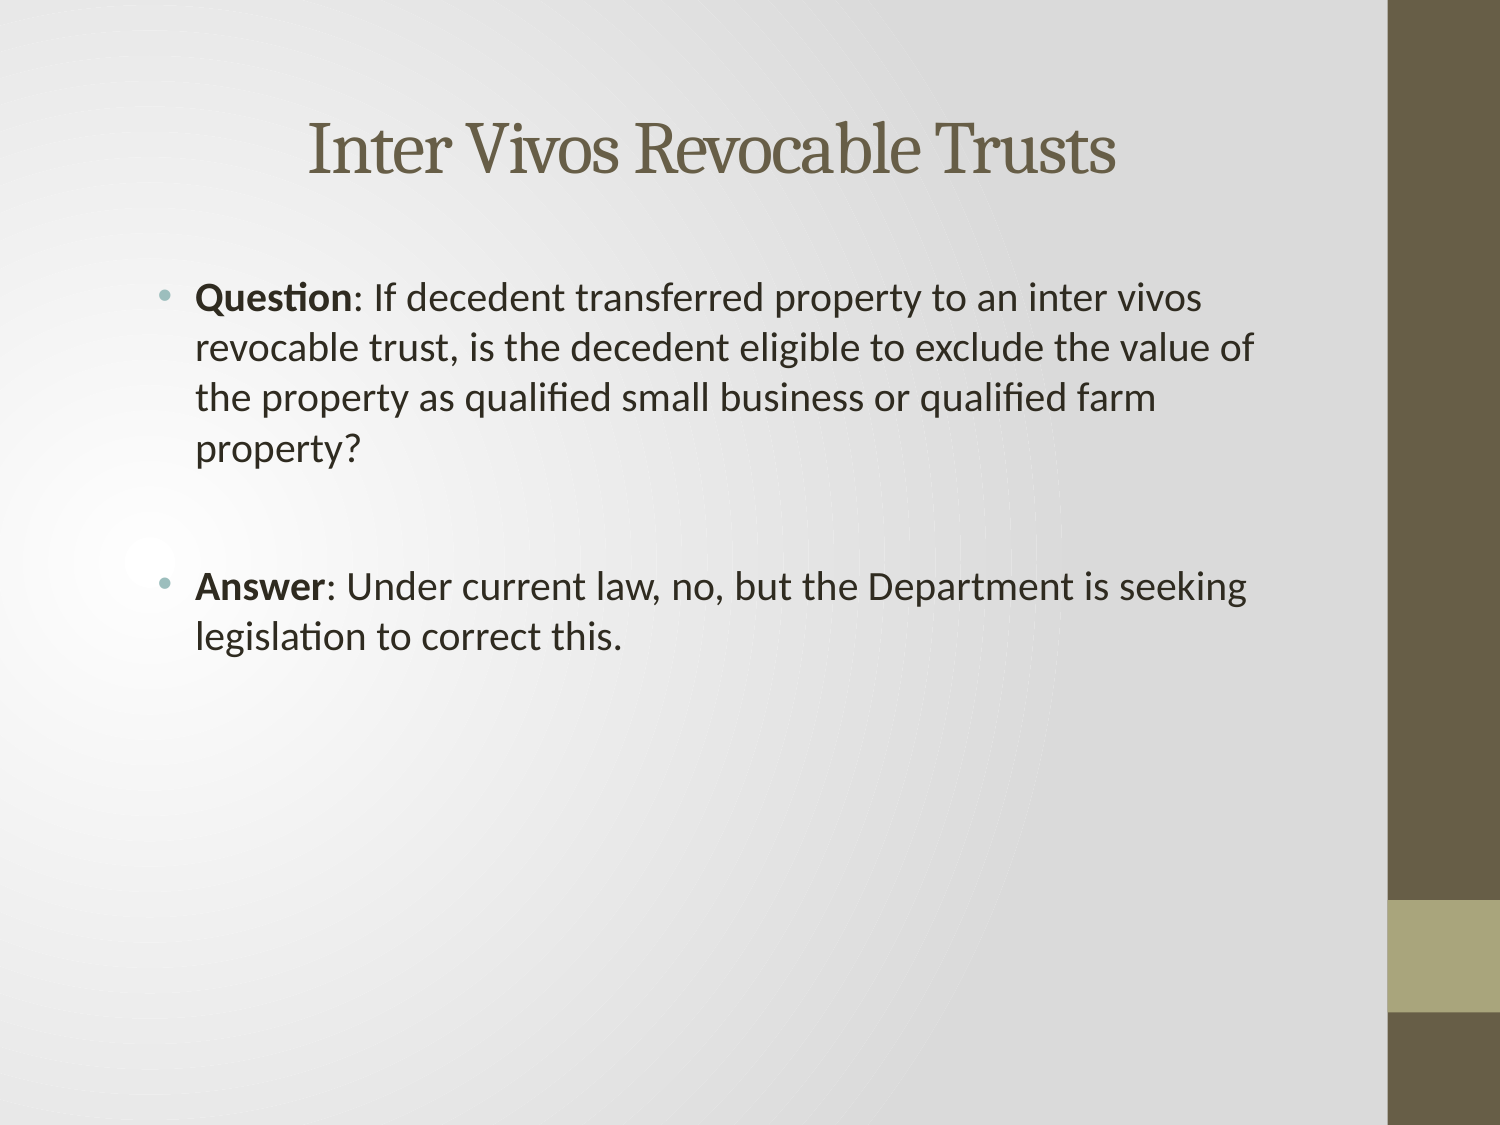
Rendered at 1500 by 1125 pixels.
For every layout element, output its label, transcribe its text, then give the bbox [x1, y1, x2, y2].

title Inter Vivos Revocable Trusts [87, 50, 1338, 238]
list Question: If decedent transferred property to an inter vivos revocable trust, is the decedent eligible to exclude the value of the property as qualified small business or qualified farm property? Answer: Under current law, no, but the Department is seeking legislation to correct this. [75, 262, 1325, 1050]
